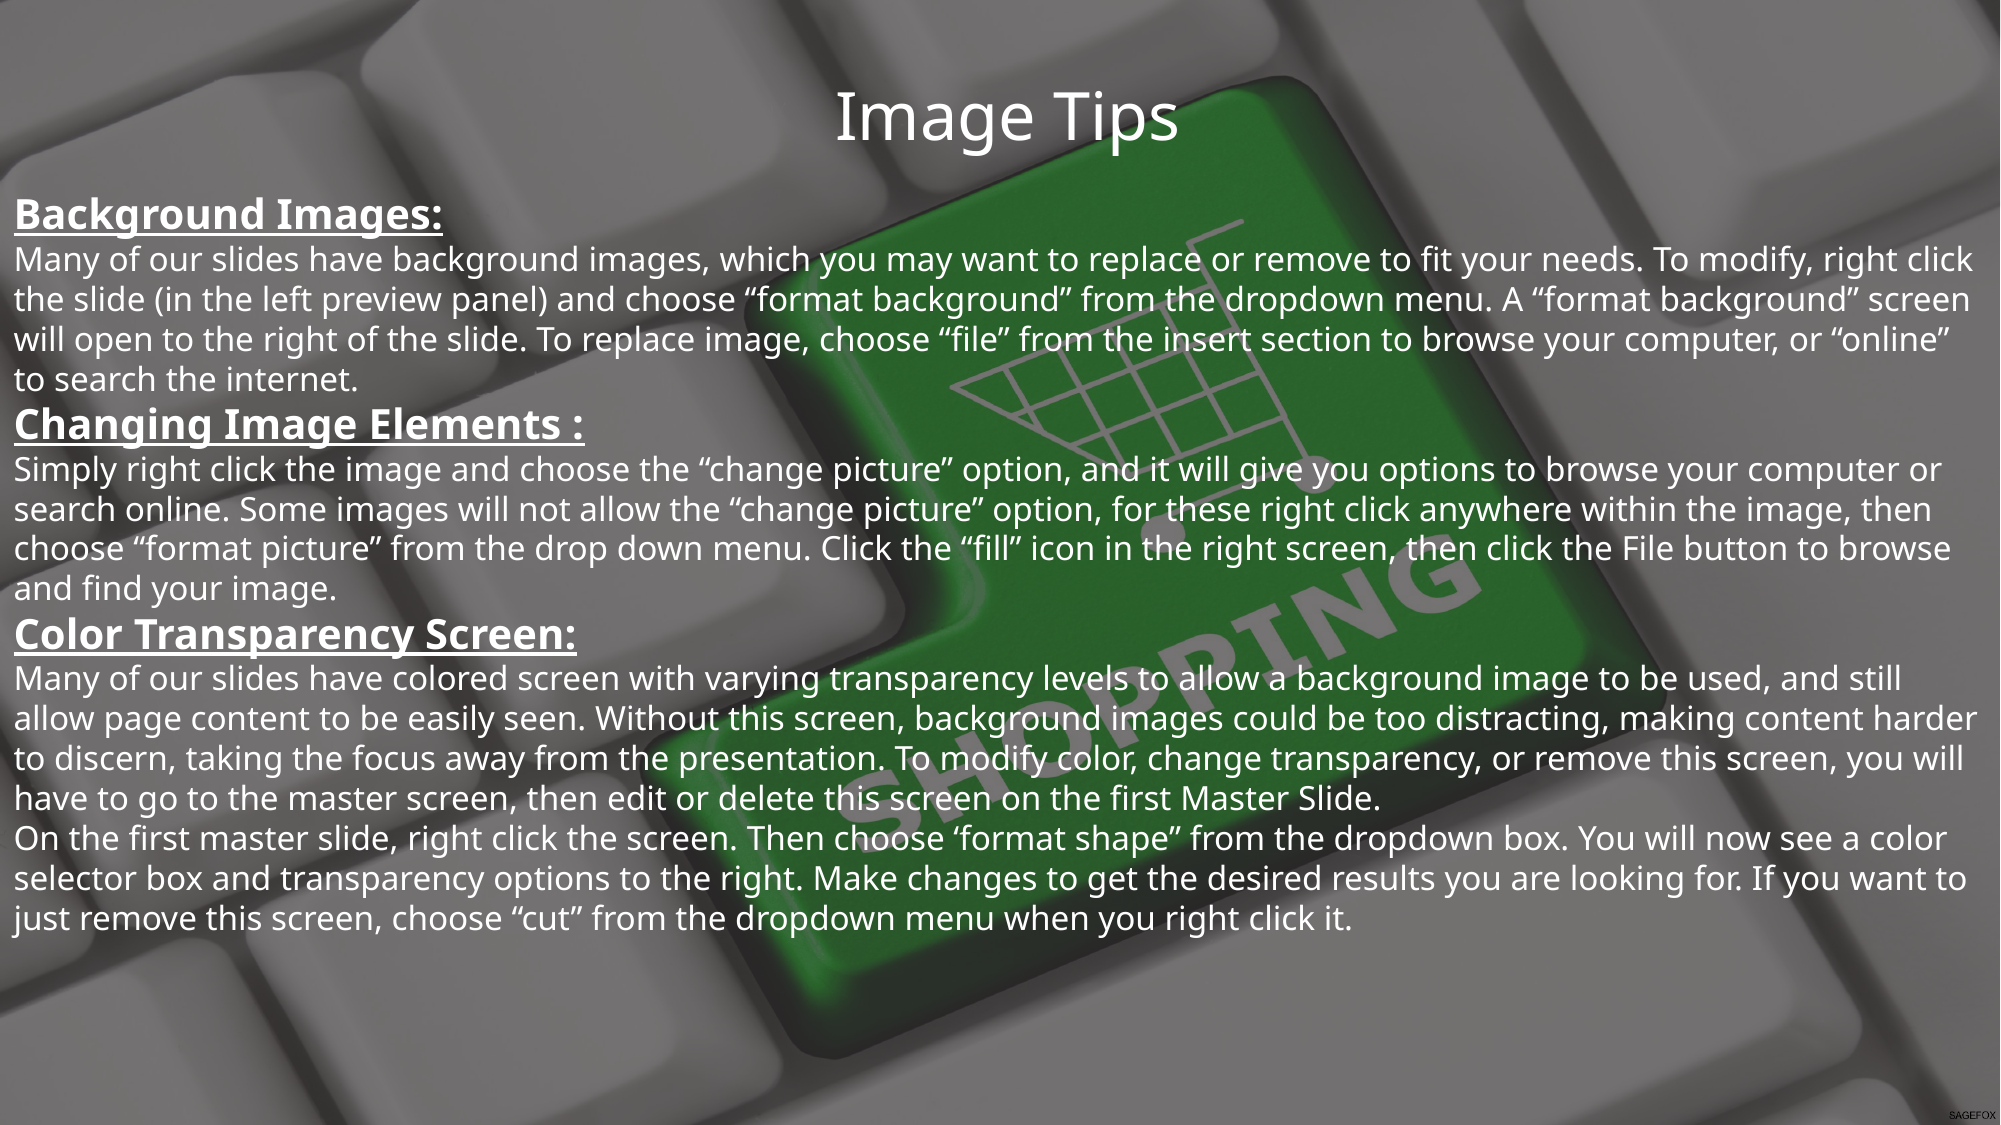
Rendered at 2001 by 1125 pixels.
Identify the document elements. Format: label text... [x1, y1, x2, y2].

title Image Tips [597, 59, 1420, 177]
text_box Background Images: Many of our slides have background images, which you may want to replace or remove to fit your needs. To modify, right click the slide (in the left preview panel) and choose “format background” from the dropdown menu. A “format background” screen will open to the right of the slide. To replace image, choose “file” from the insert section to browse your computer, or “online” to search the internet. Changing Image Elements : Simply right click the image and choose the “change picture” option, and it will give you options to browse your computer or search online. Some images will not allow the “change picture” option, for these right click anywhere within the image, then choose “format picture” from the drop down menu. Click the “fill” icon in the right screen, then click the File button to browse and find your image. Color Transparency Screen: Many of our slides have colored screen with varying transparency levels to allow a background image to be used, and still allow page content to be easily seen. Without this screen, background images could be too distracting, making content harder to discern, taking the focus away from the presentation. To modify color, change transparency, or remove this screen, you will have to go to the master screen, then edit or delete this screen on the first Master Slide. On the first master slide, right click the screen. Then choose ‘format shape” from the dropdown box. You will now see a color selector box and transparency options to the right. Make changes to get the desired results you are looking for. If you want to just remove this screen, choose “cut” from the dropdown menu when you right click it. [0, 0, 2000, 1125]
